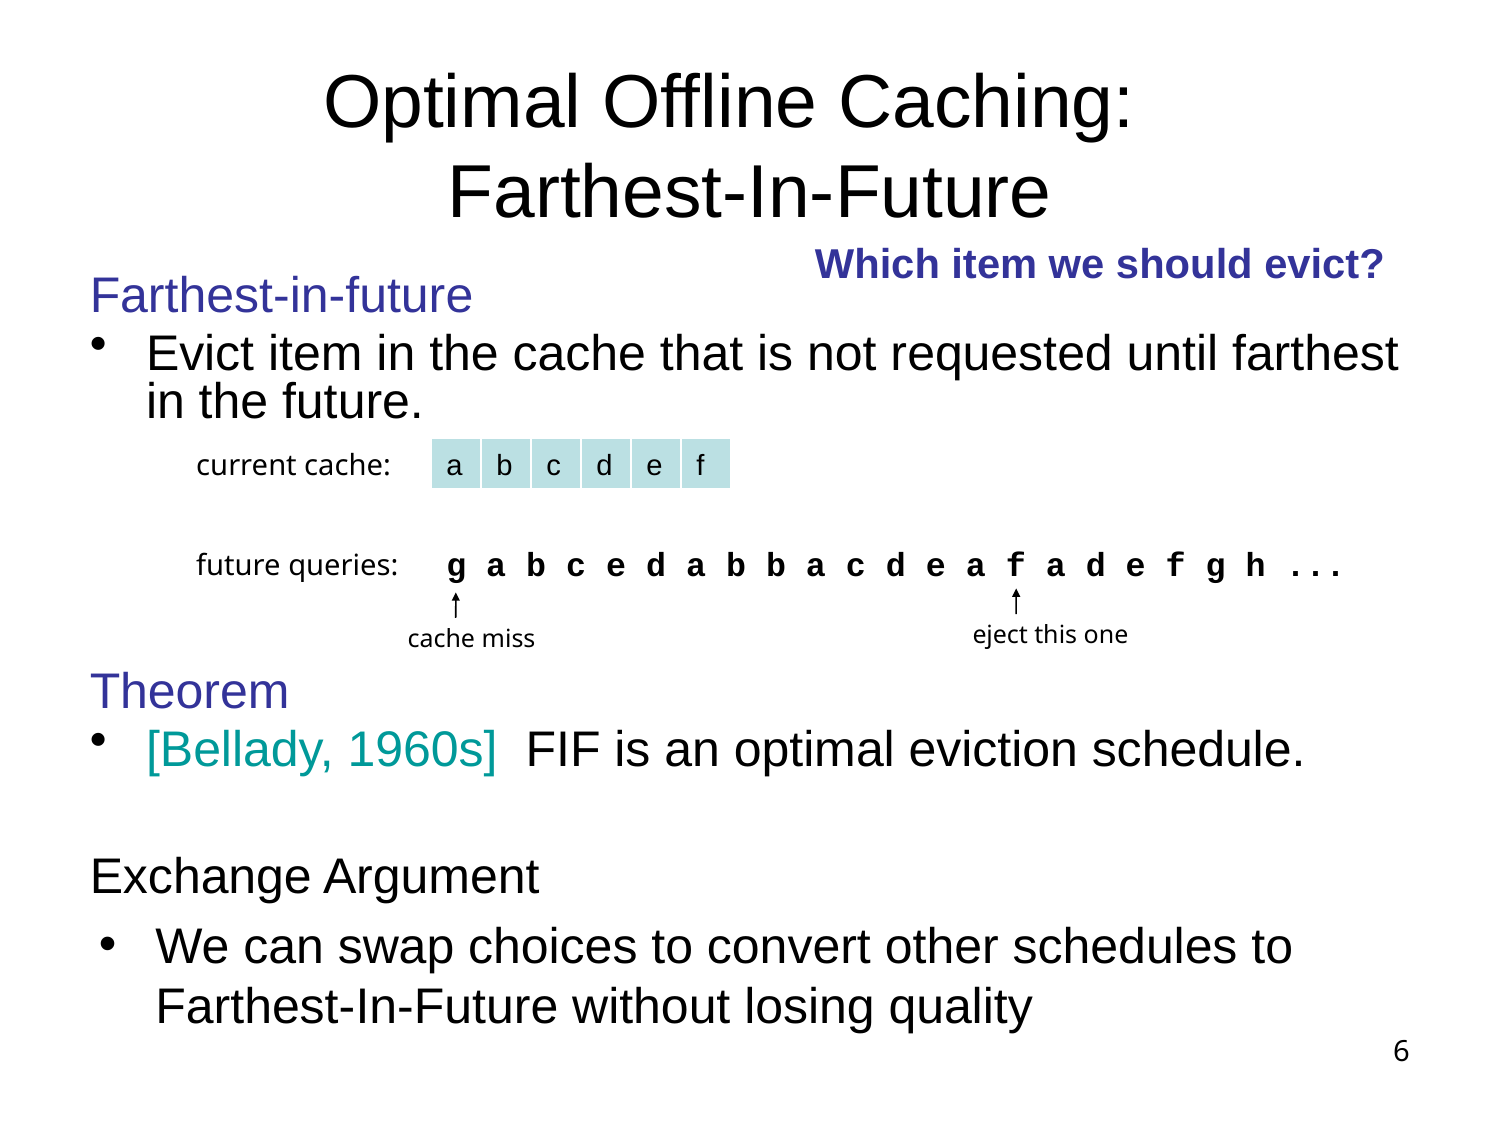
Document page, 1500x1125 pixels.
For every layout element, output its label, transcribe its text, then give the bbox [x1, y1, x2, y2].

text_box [180, 438, 732, 489]
text_box [1012, 588, 1021, 615]
slide_number 6 [1074, 1024, 1425, 1103]
text_box eject this one [972, 618, 1129, 649]
text_box cache miss [407, 622, 536, 653]
text_box Which item we should evict? [799, 229, 1400, 295]
title Optimal Offline Caching: Farthest-In-Future [75, 45, 1425, 233]
text_box future queries: [181, 538, 394, 589]
text_box g a b c e d a b b a c d e a f a d e f g h ... [431, 538, 1419, 589]
text_box [451, 592, 460, 618]
text_box Farthest-in-future Evict item in the cache that is not requested until farthest in the future. Theorem [Bellady, 1960s] FIF is an optimal eviction schedule. Exchange Argument We can swap choices to convert other schedules to Farthest-In-Future without losing quality [74, 266, 1419, 1032]
